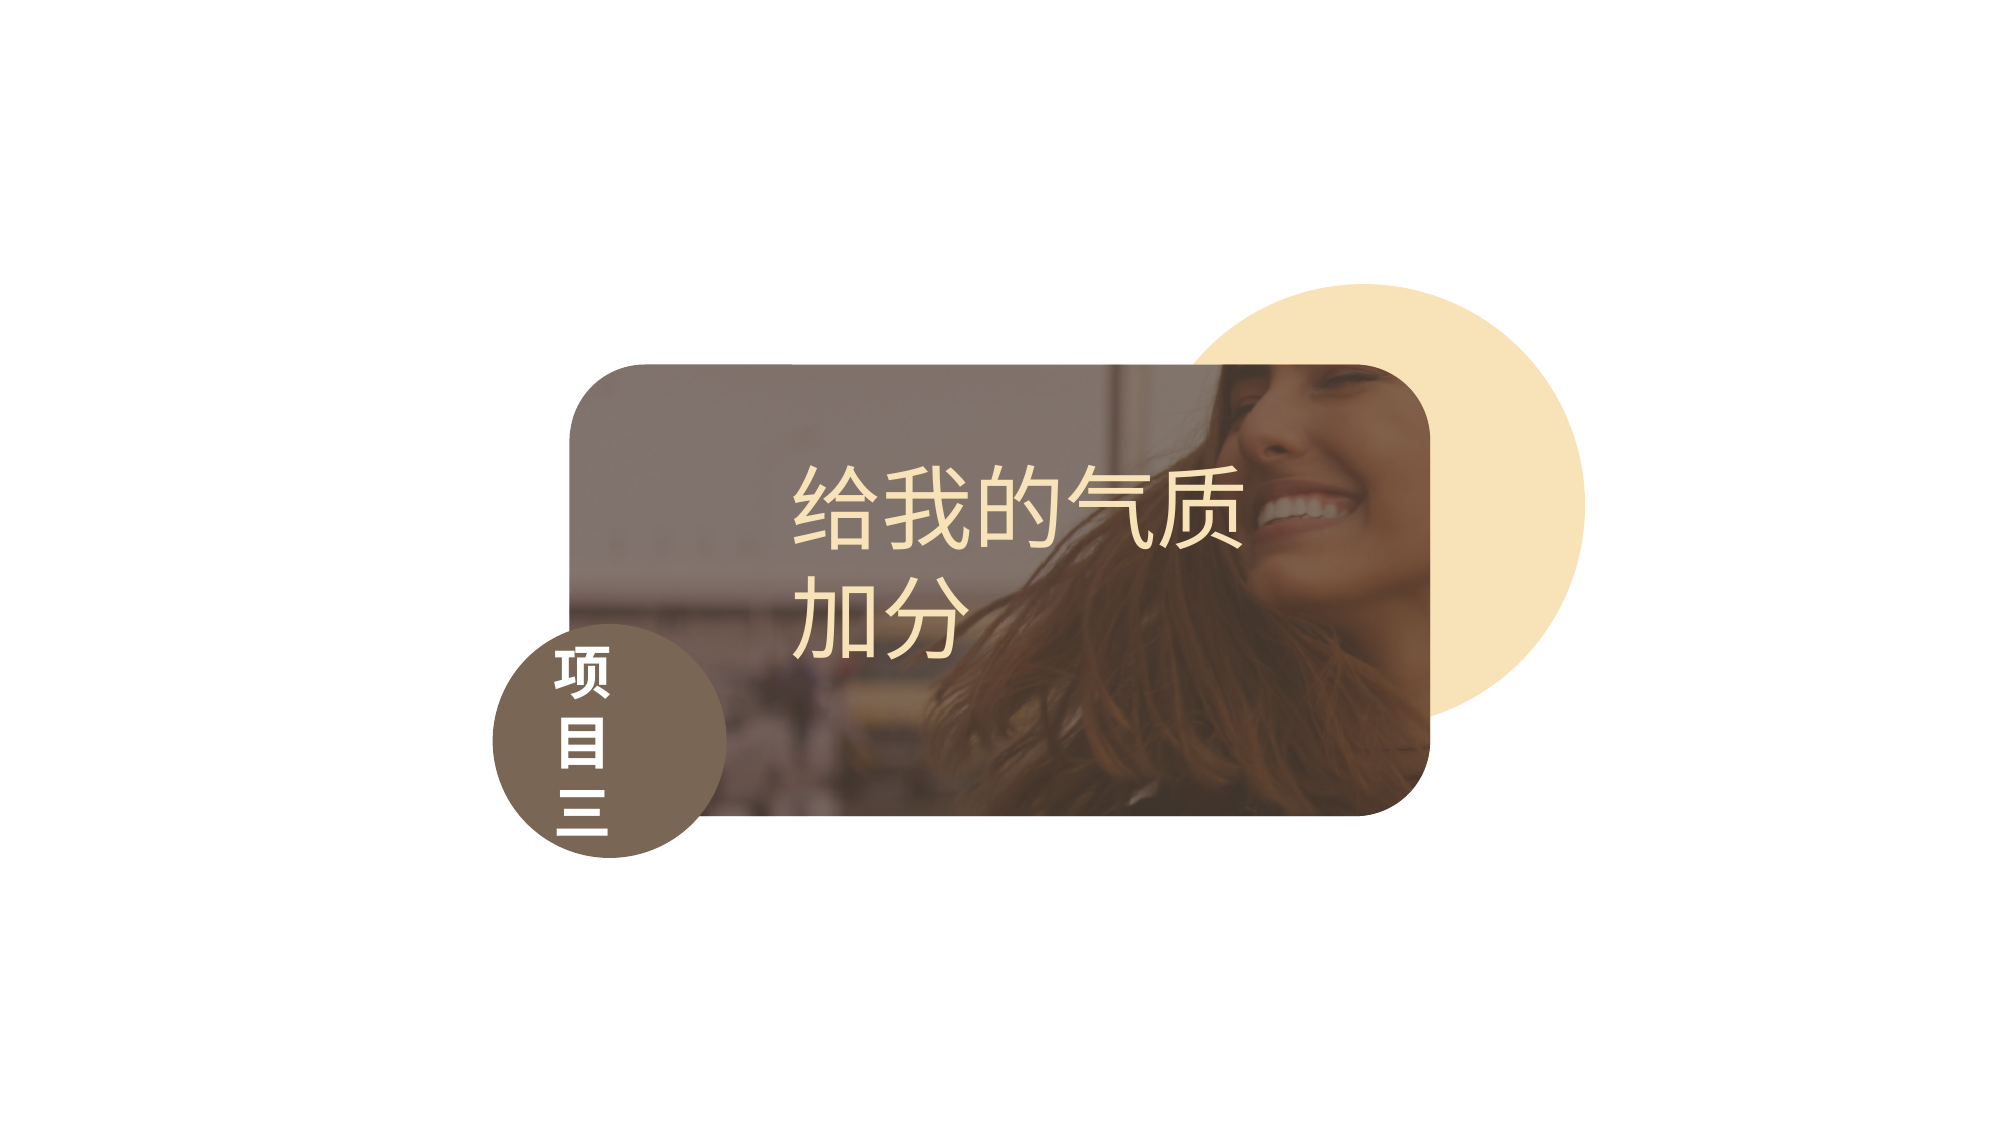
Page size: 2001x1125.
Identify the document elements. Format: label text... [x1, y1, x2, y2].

text_box 项目 三 [538, 628, 677, 854]
text_box 给我的气质加分 [775, 443, 1301, 679]
